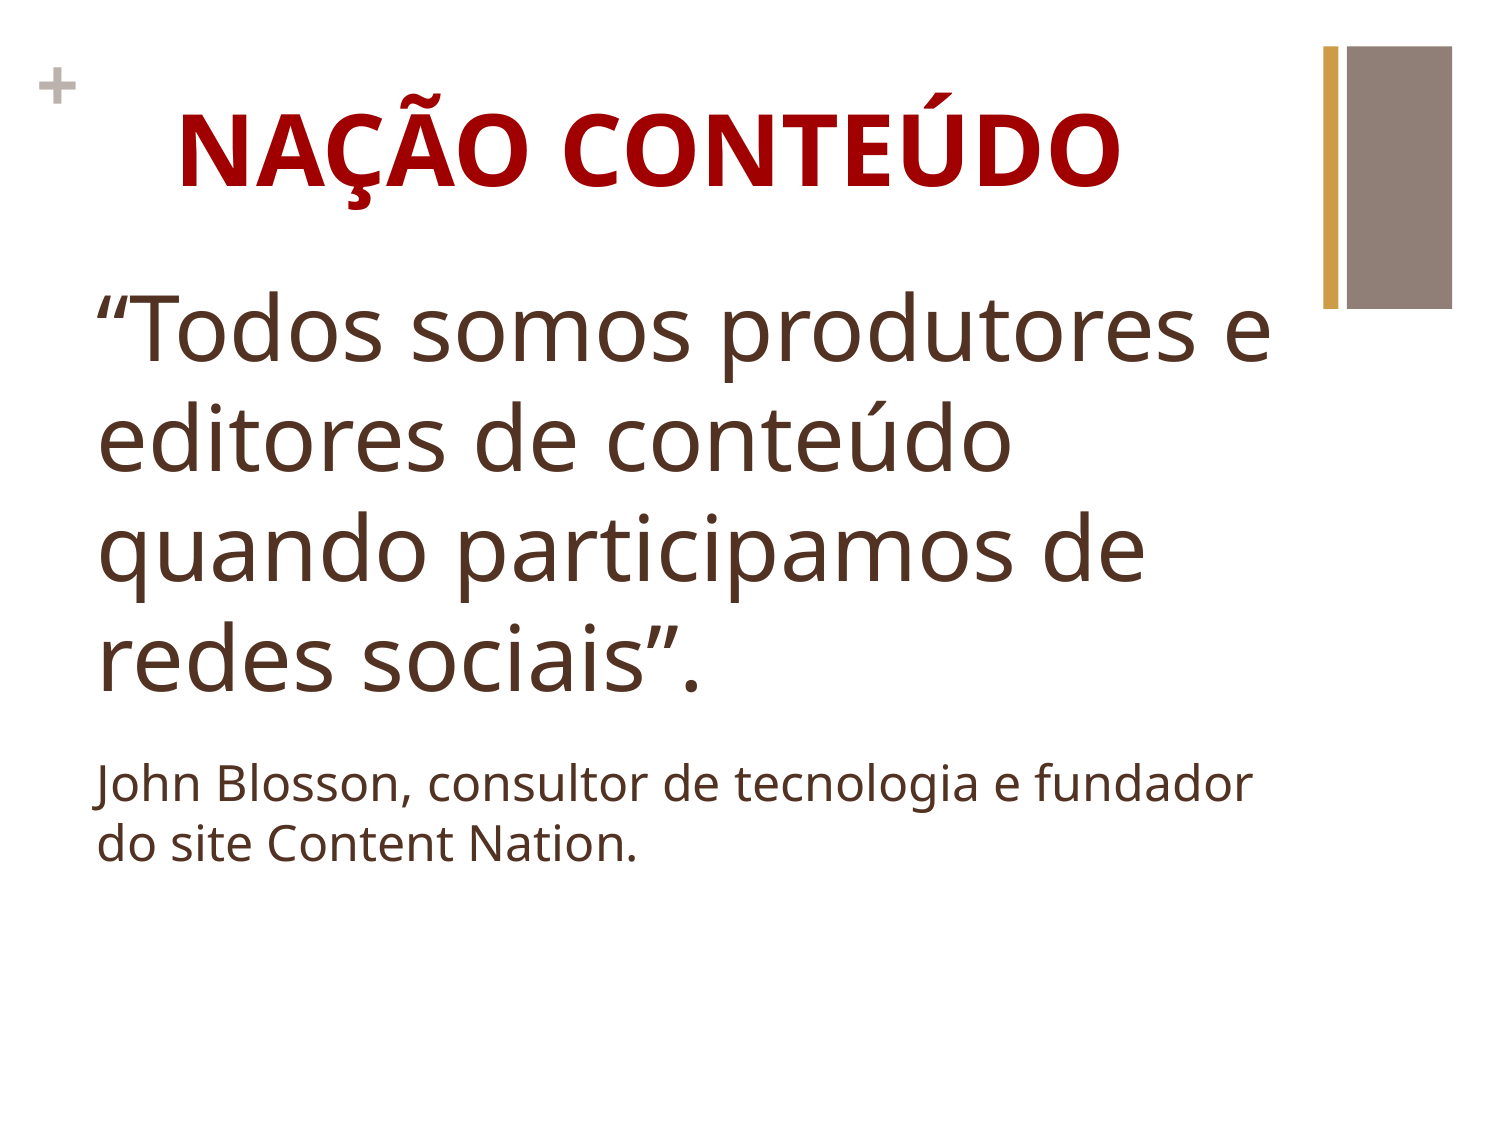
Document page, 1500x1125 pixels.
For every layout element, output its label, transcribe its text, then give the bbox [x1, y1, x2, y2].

title NAÇÃO CONTEÚDO [81, 79, 1322, 262]
list “Todos somos produtores e editores de conteúdo quando participamos de redes sociais”. John Blosson, consultor de tecnologia e fundador do site Content Nation. [81, 262, 1322, 943]
